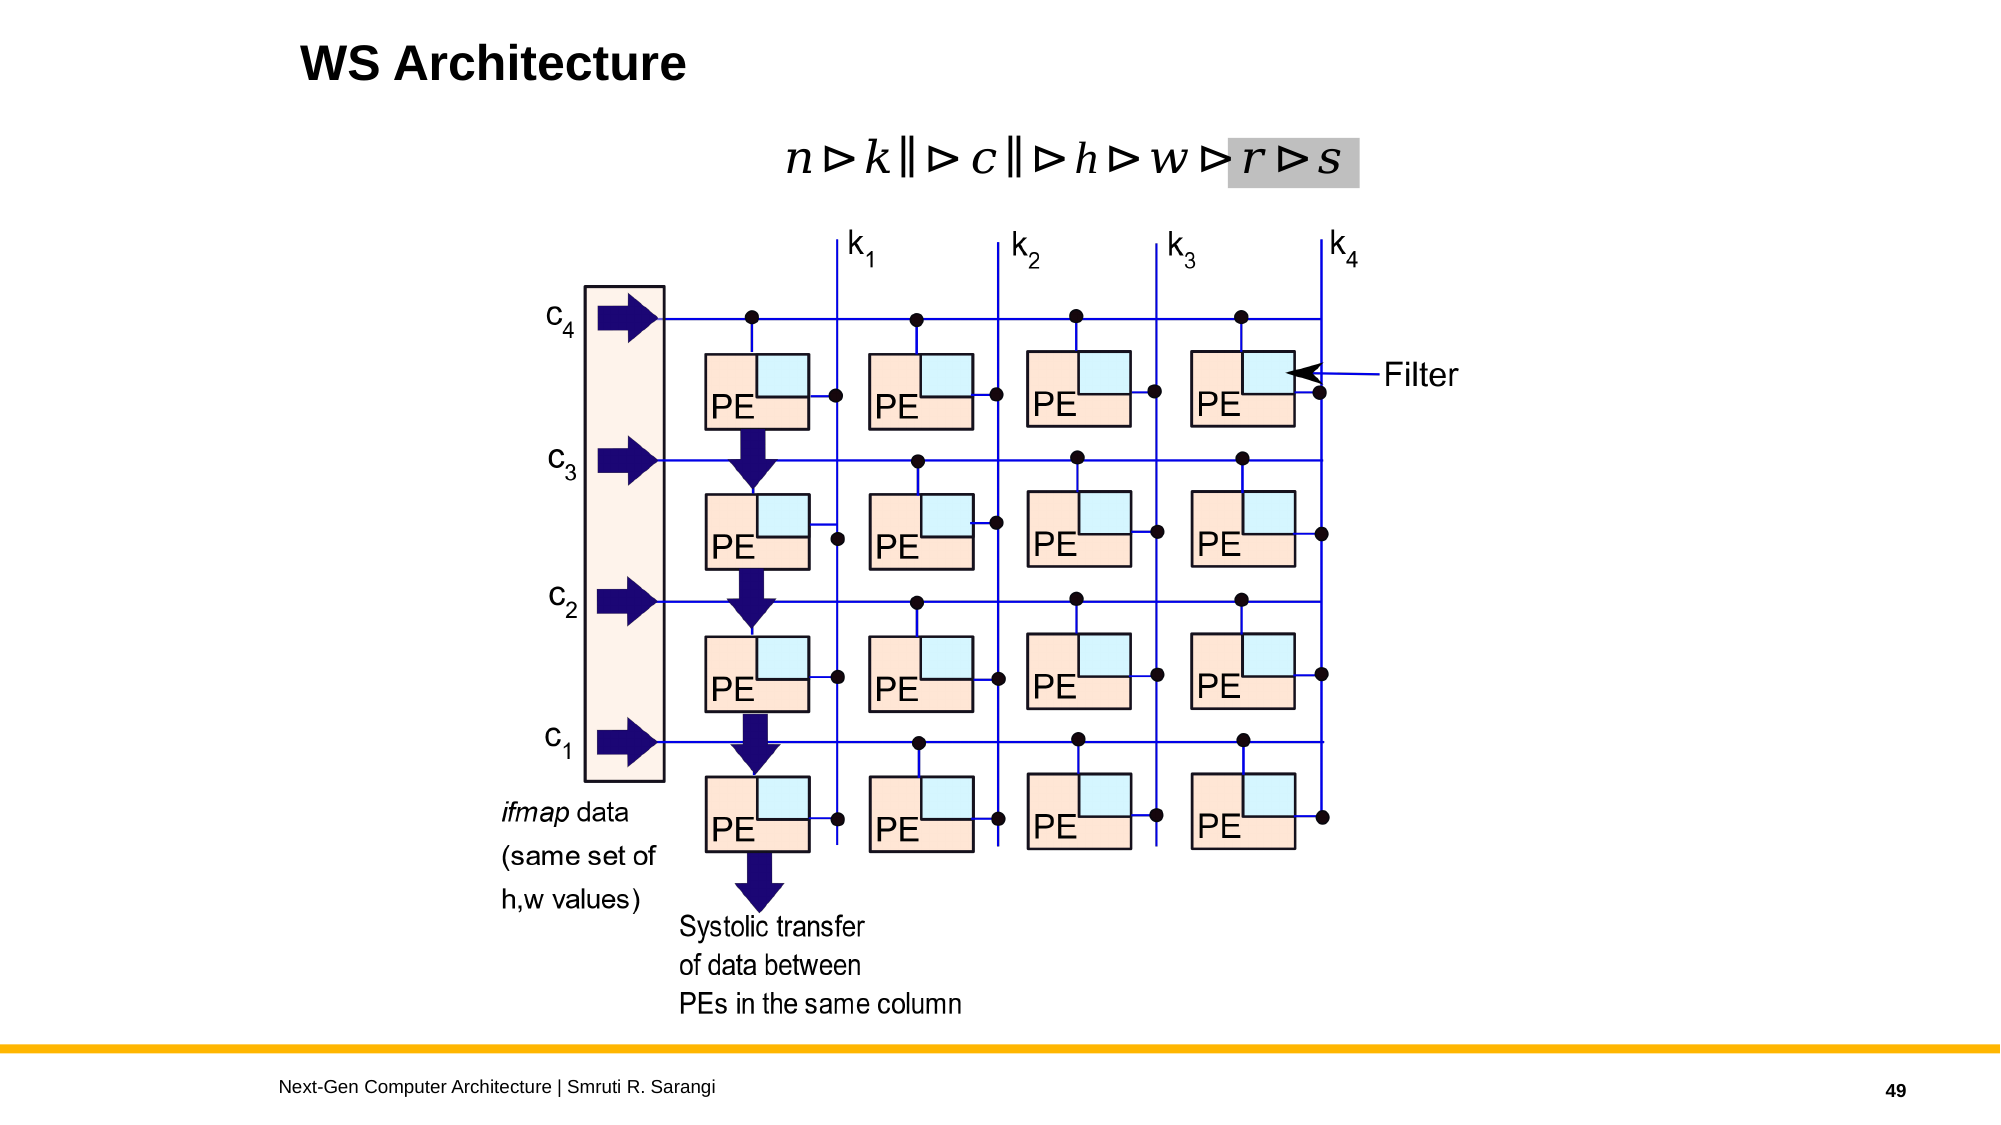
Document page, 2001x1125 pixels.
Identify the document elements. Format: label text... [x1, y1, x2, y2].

slide_number 49 [1711, 1071, 1922, 1109]
title WS Architecture [285, 29, 1411, 165]
footer Next-Gen Computer Architecture | Smruti R. Sarangi [263, 1067, 1464, 1105]
text_box [1227, 165, 1361, 189]
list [502, 228, 1466, 1014]
